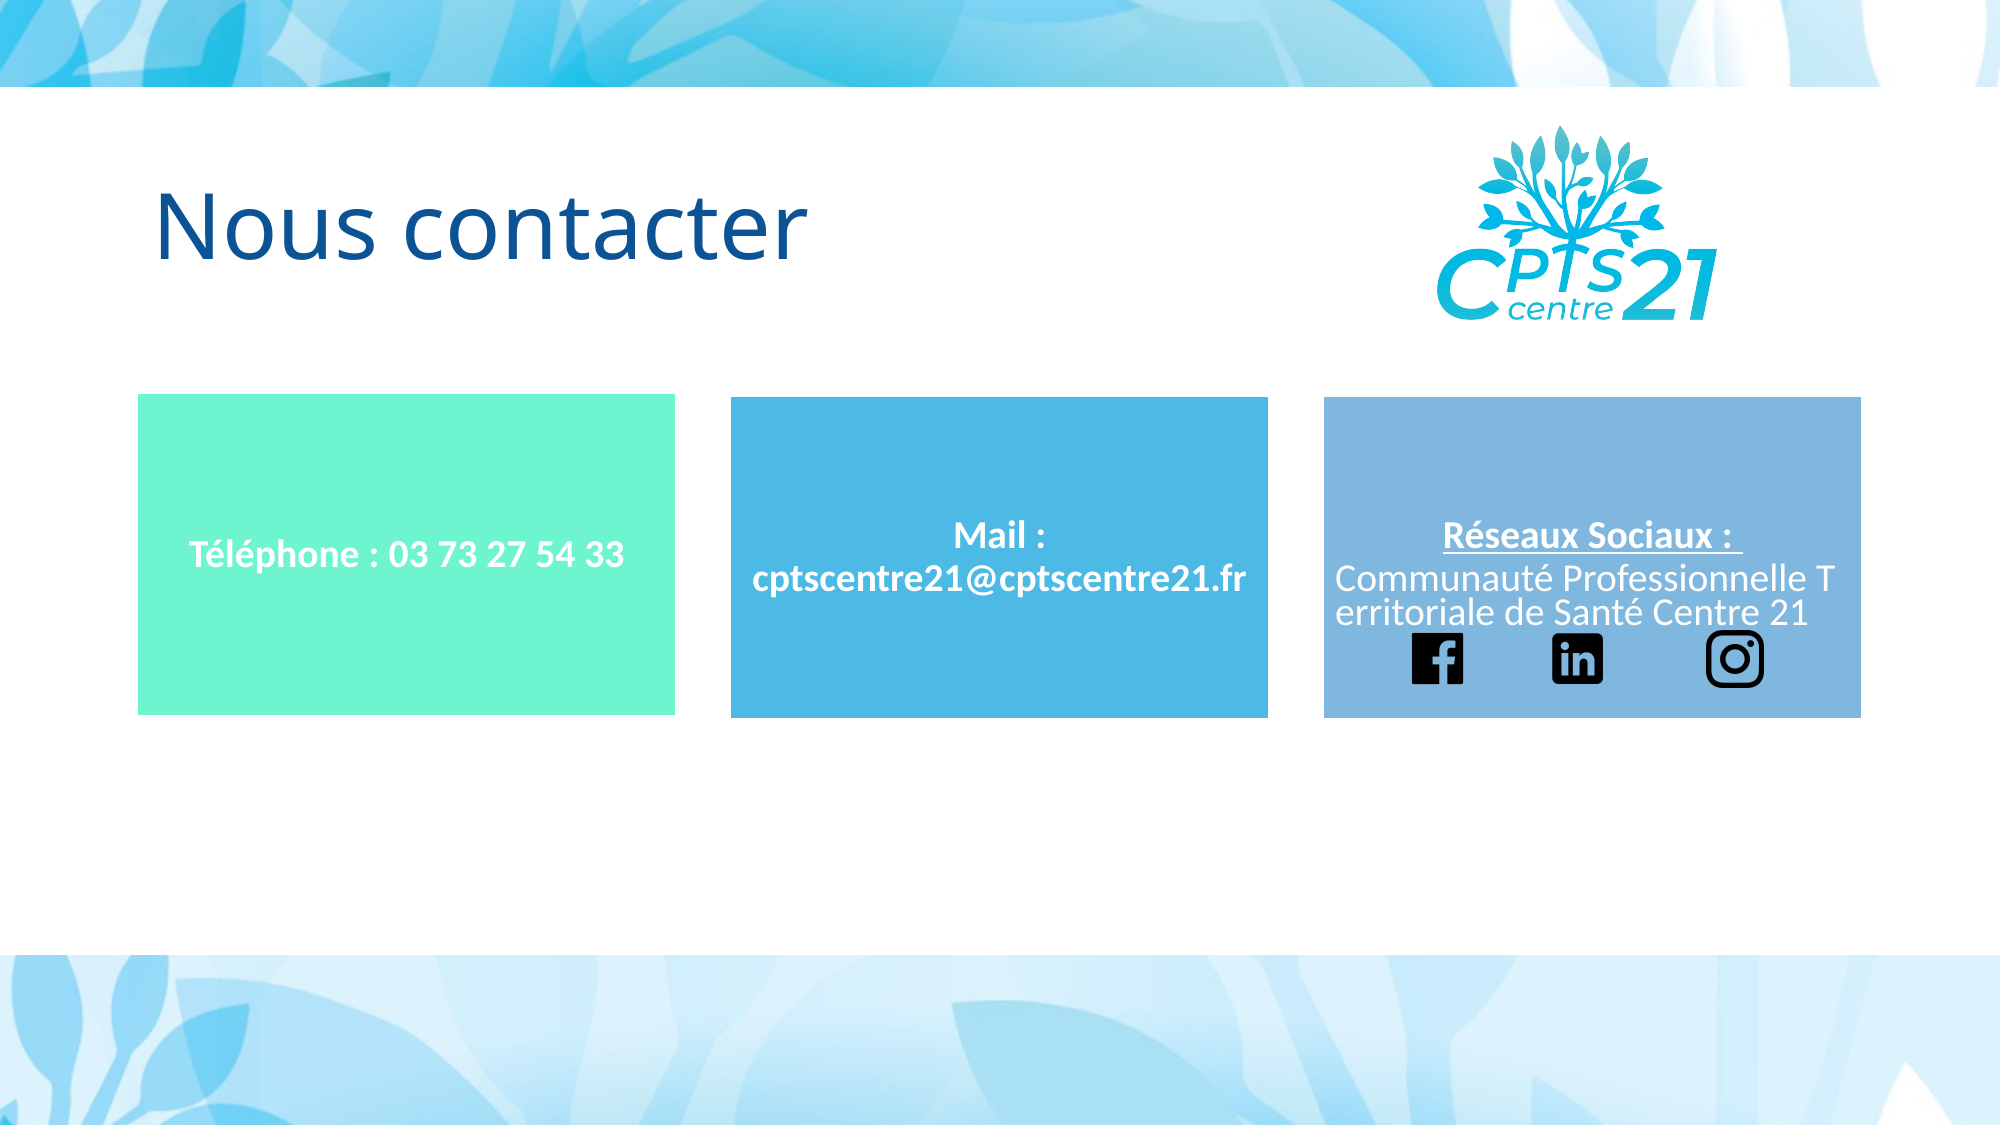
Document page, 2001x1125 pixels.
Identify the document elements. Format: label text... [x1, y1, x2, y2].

picture [1437, 125, 1717, 320]
picture [0, 955, 2000, 1125]
picture [1706, 630, 1764, 688]
title Nous contacter [137, 120, 1863, 339]
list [137, 358, 1863, 752]
picture [0, 0, 2000, 87]
picture [1546, 627, 1609, 690]
picture [1396, 617, 1479, 700]
